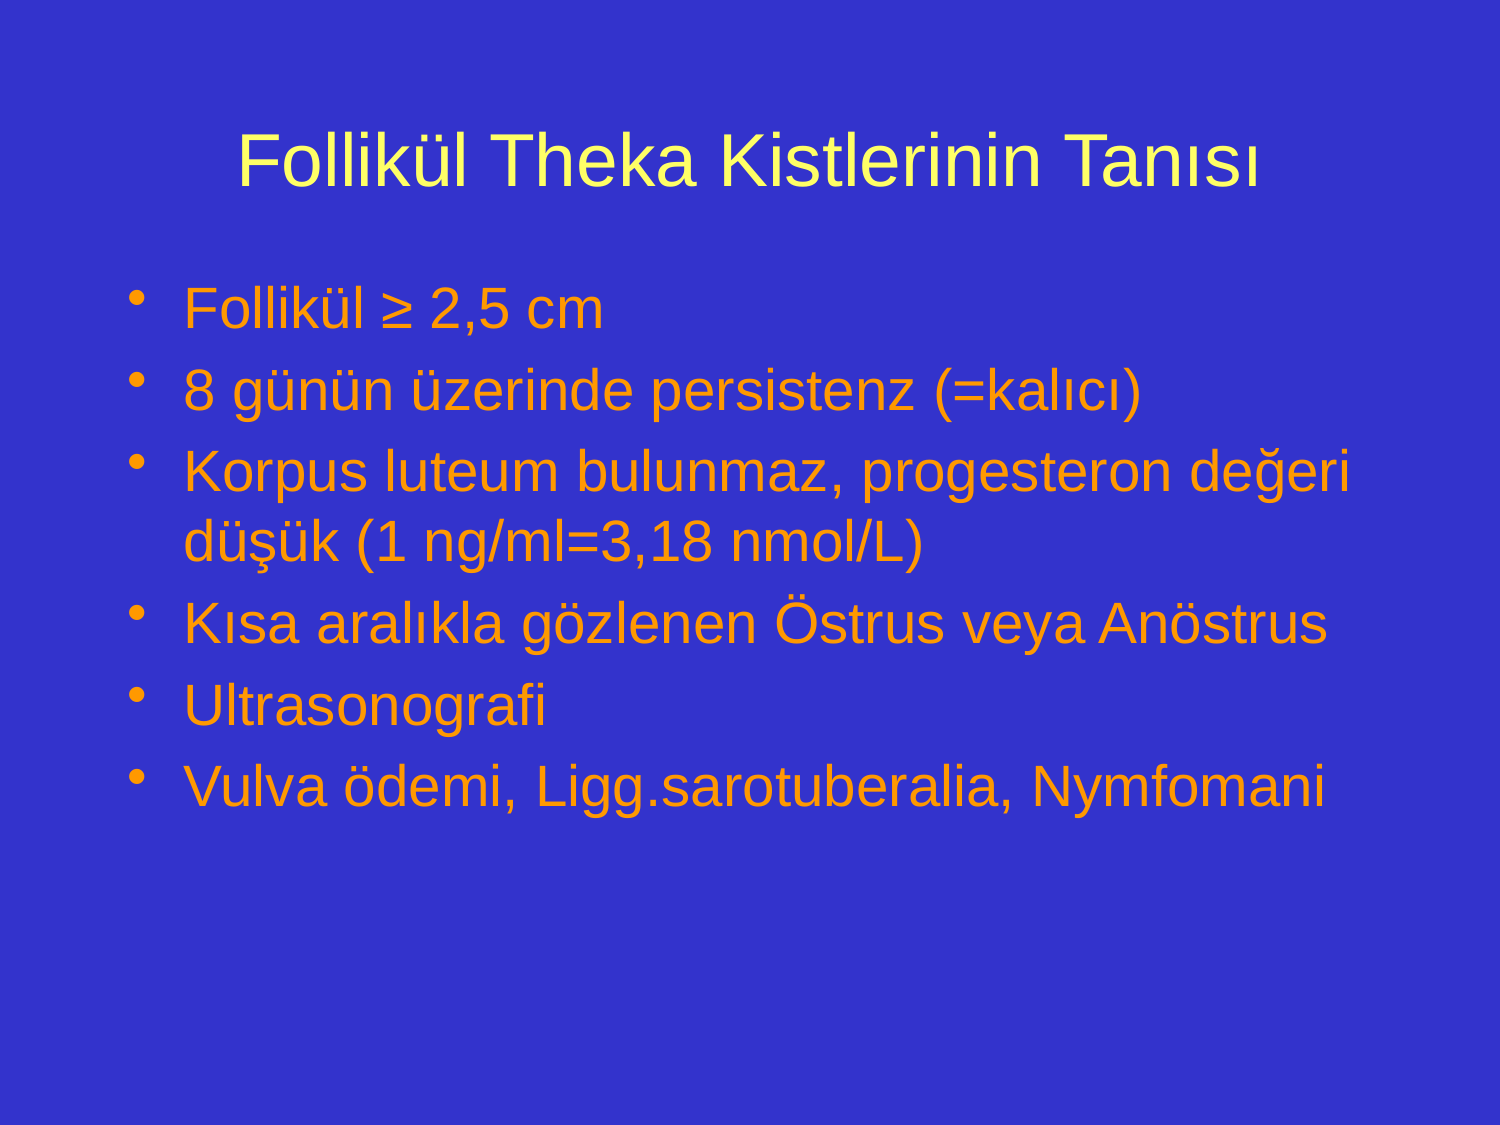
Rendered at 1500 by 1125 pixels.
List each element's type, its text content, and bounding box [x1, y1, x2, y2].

title Follikül Theka Kistlerinin Tanısı [112, 62, 1388, 251]
list Follikül ≥ 2,5 cm 8 günün üzerinde persistenz (=kalıcı) Korpus luteum bulunmaz, progesteron değeri düşük (1 ng/ml=3,18 nmol/L) Kısa aralıkla gözlenen Östrus veya Anöstrus Ultrasonografi Vulva ödemi, Ligg.sarotuberalia, Nymfomani [112, 262, 1388, 938]
